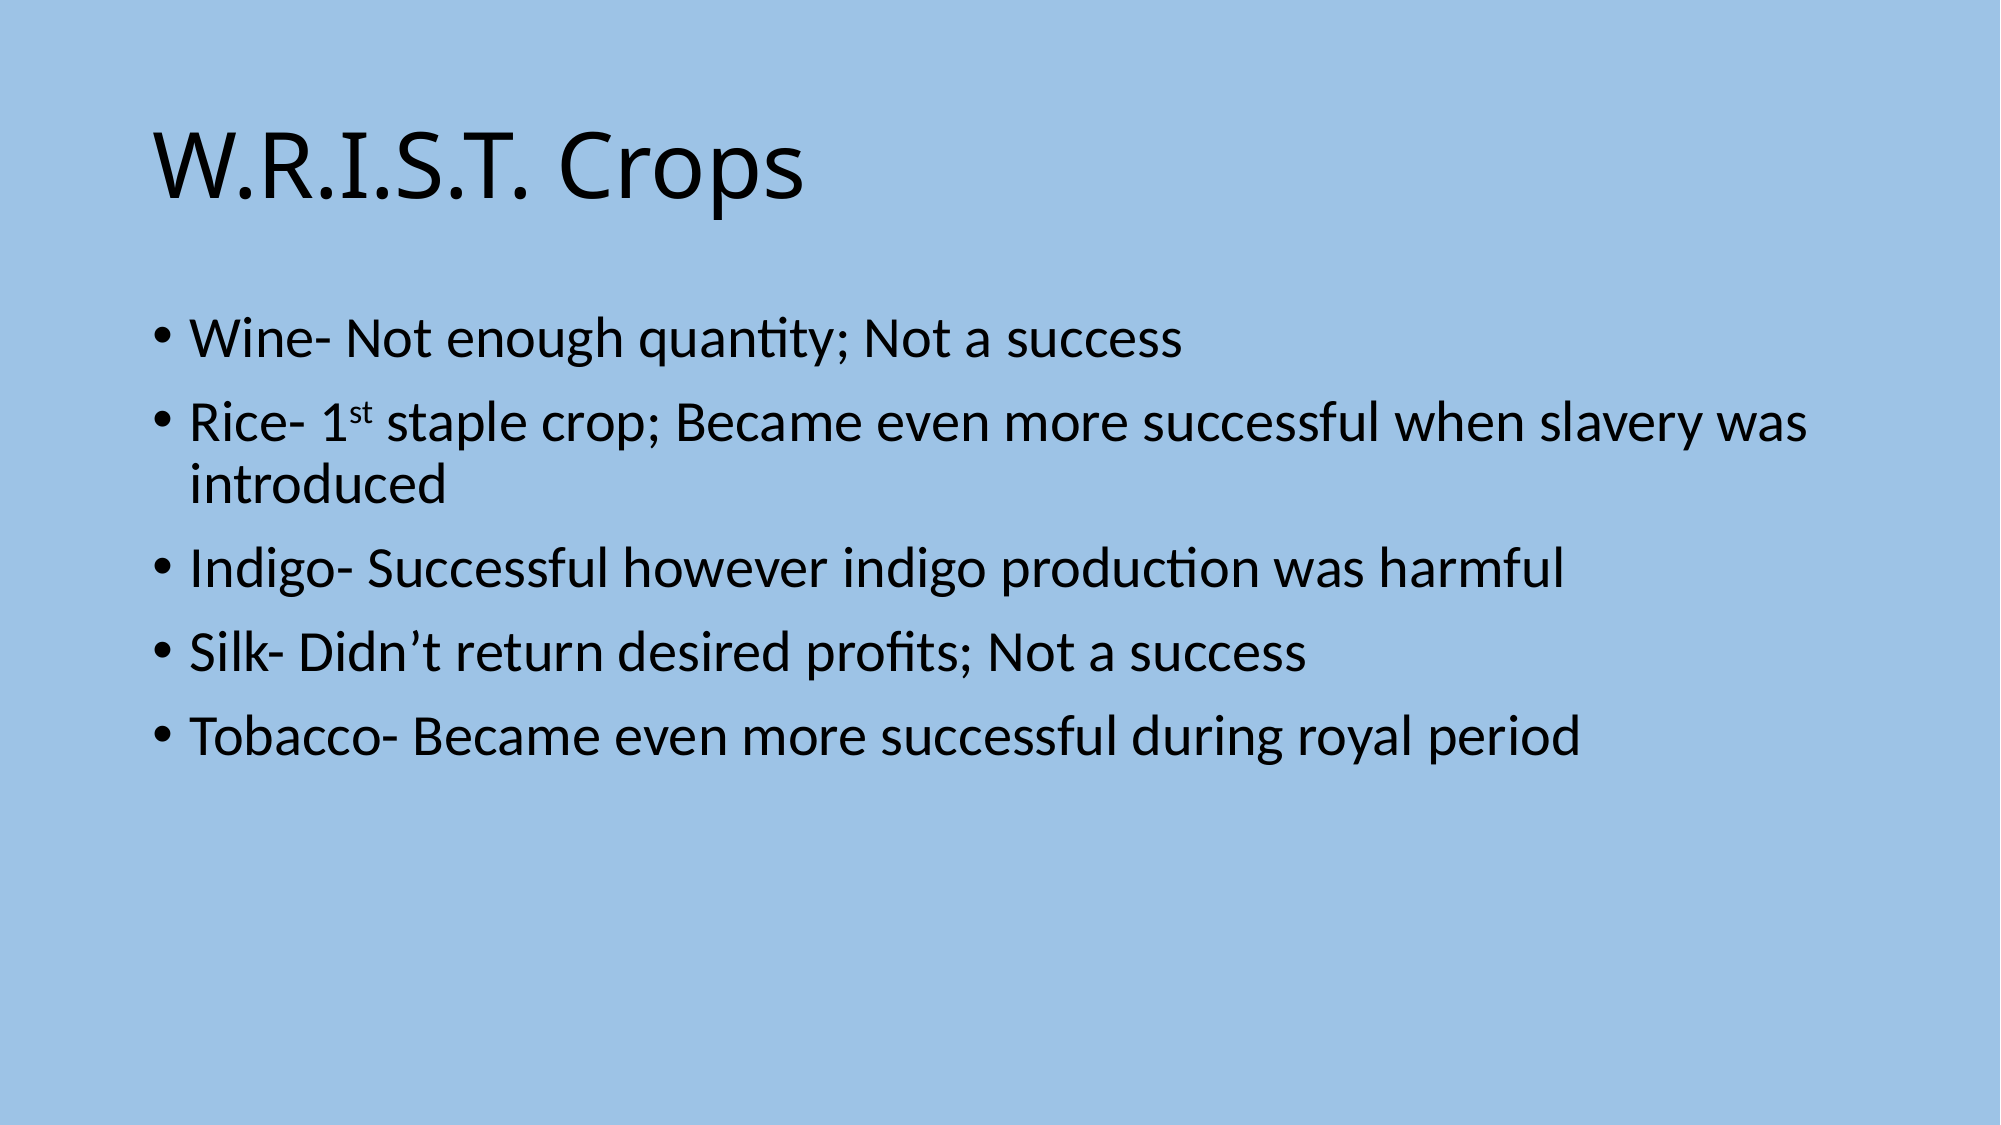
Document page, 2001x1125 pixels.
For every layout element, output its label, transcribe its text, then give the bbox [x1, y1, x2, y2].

list Wine- Not enough quantity; Not a success Rice- 1st staple crop; Became even more successful when slavery was introduced Indigo- Successful however indigo production was harmful Silk- Didn’t return desired profits; Not a success Tobacco- Became even more successful during royal period [137, 299, 1863, 1014]
title W.R.I.S.T. Crops [137, 59, 1863, 278]
